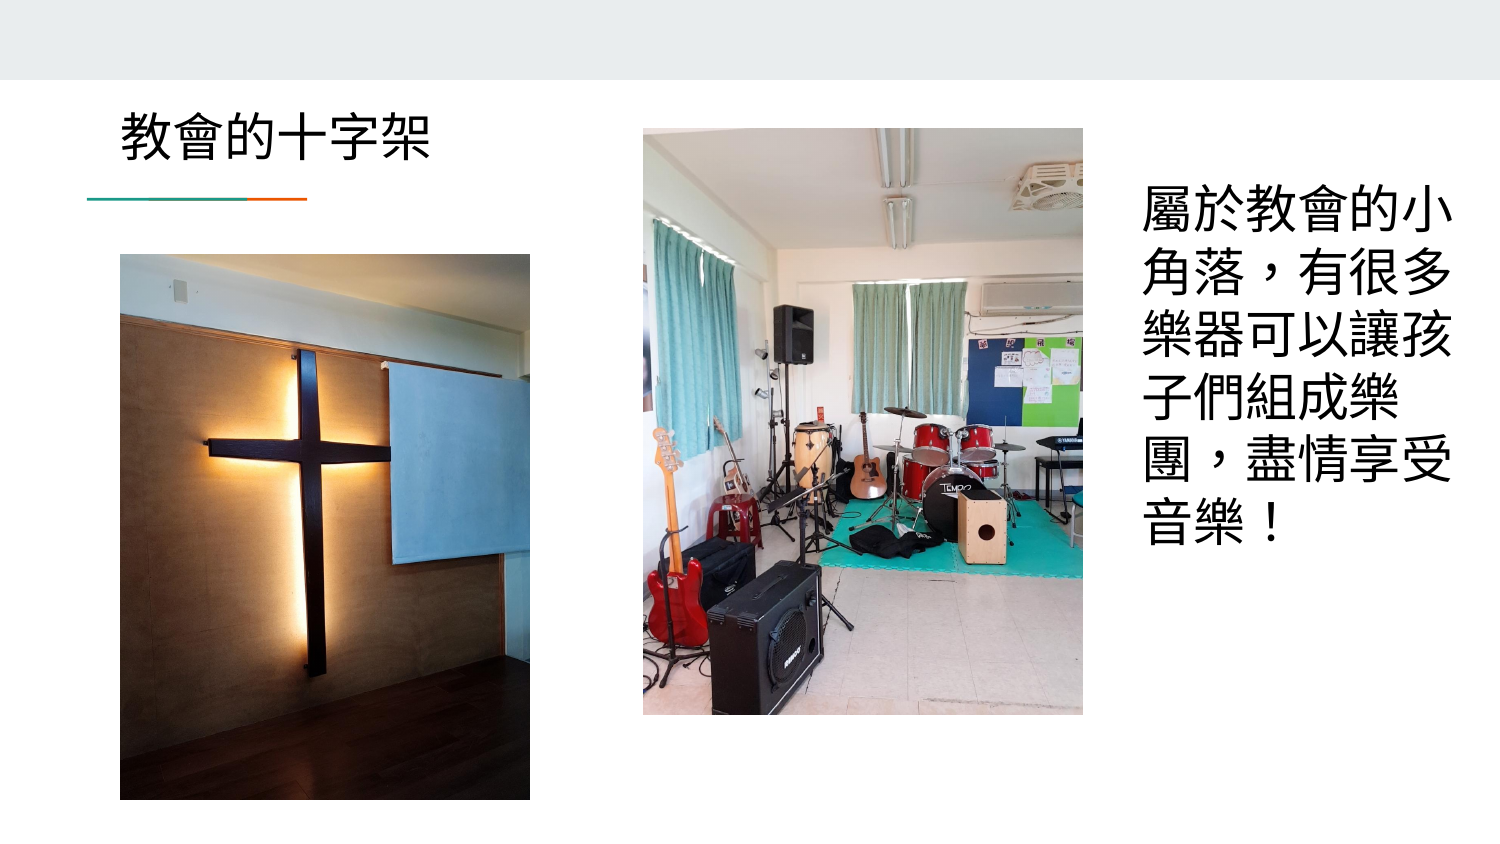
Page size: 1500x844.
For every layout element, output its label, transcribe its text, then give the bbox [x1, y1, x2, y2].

text_box 教會的十字架 [105, 89, 545, 162]
text_box 屬於教會的小角落，有很多樂器可以讓孩子們組成樂團，盡情享受音樂！ [1126, 161, 1500, 526]
text_box [1126, 526, 1500, 715]
picture [120, 253, 530, 800]
picture [643, 128, 1083, 716]
